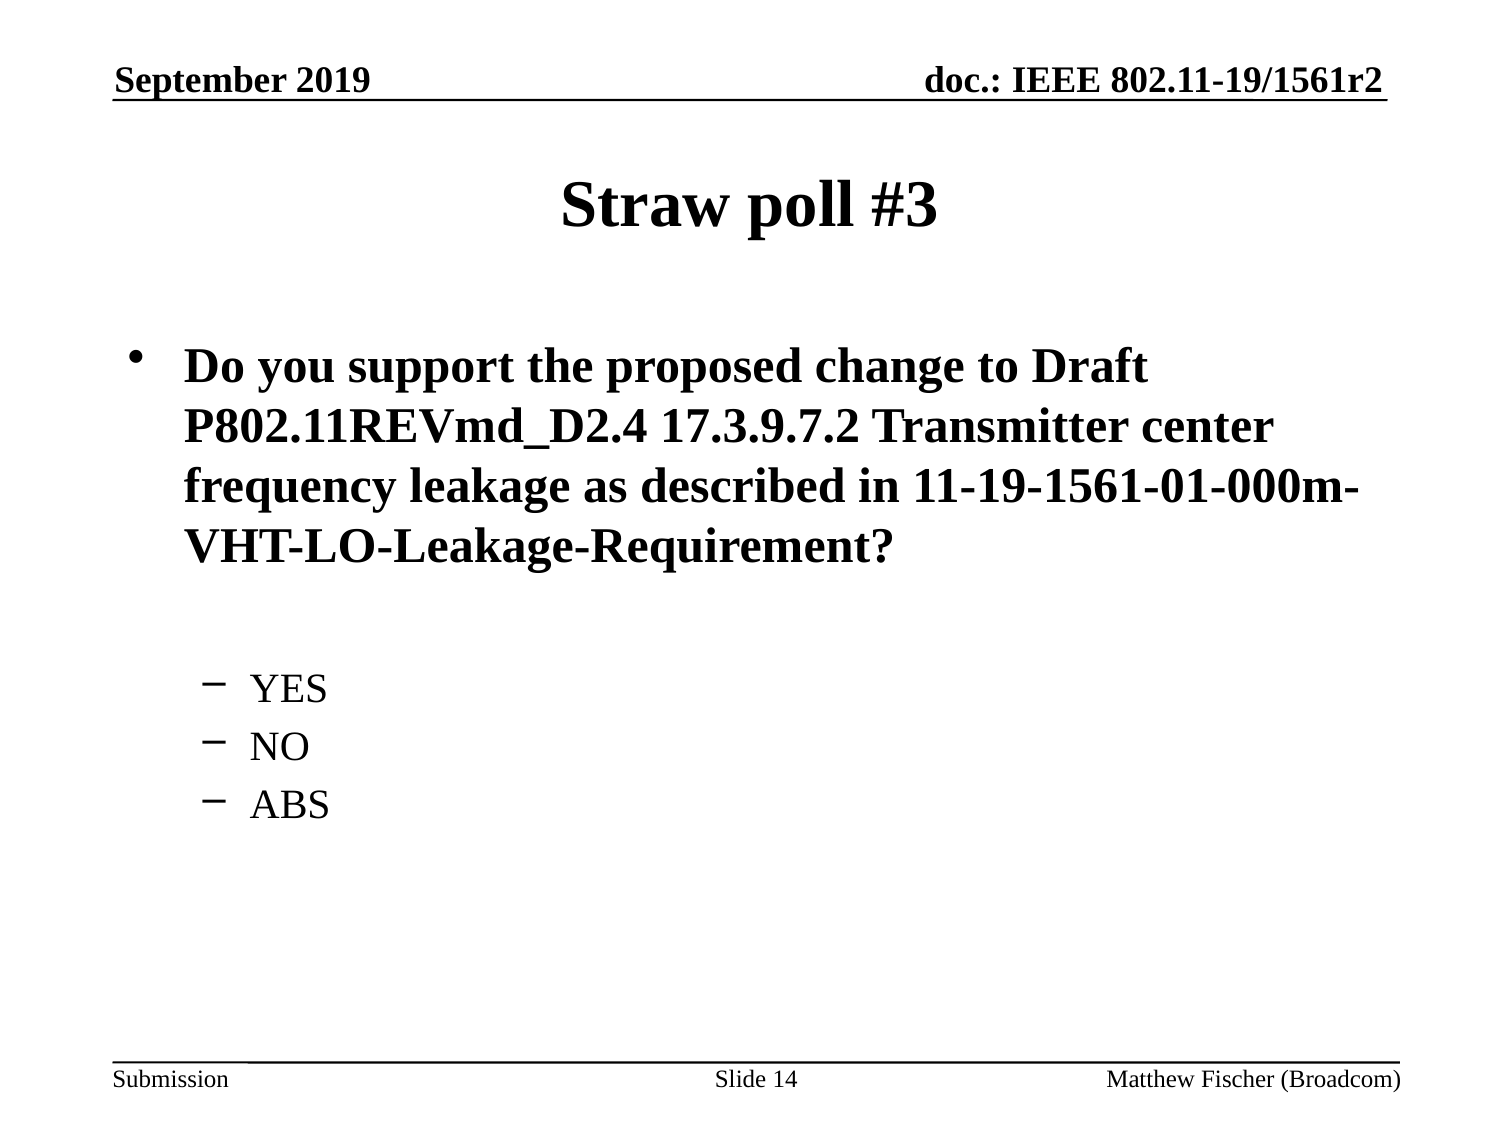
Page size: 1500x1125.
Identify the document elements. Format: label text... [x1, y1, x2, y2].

slide_number Slide 14 [712, 1061, 800, 1093]
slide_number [114, 54, 374, 101]
title Straw poll #3 [112, 112, 1388, 288]
list Do you support the proposed change to Draft P802.11REVmd_D2.4 17.3.9.7.2 Transmitter center frequency leakage as described in 11-19-1561-01-000m-VHT-LO-Leakage-Requirement? YES NO ABS [112, 324, 1388, 1001]
footer Matthew Fischer (Broadcom) [1102, 1061, 1402, 1093]
